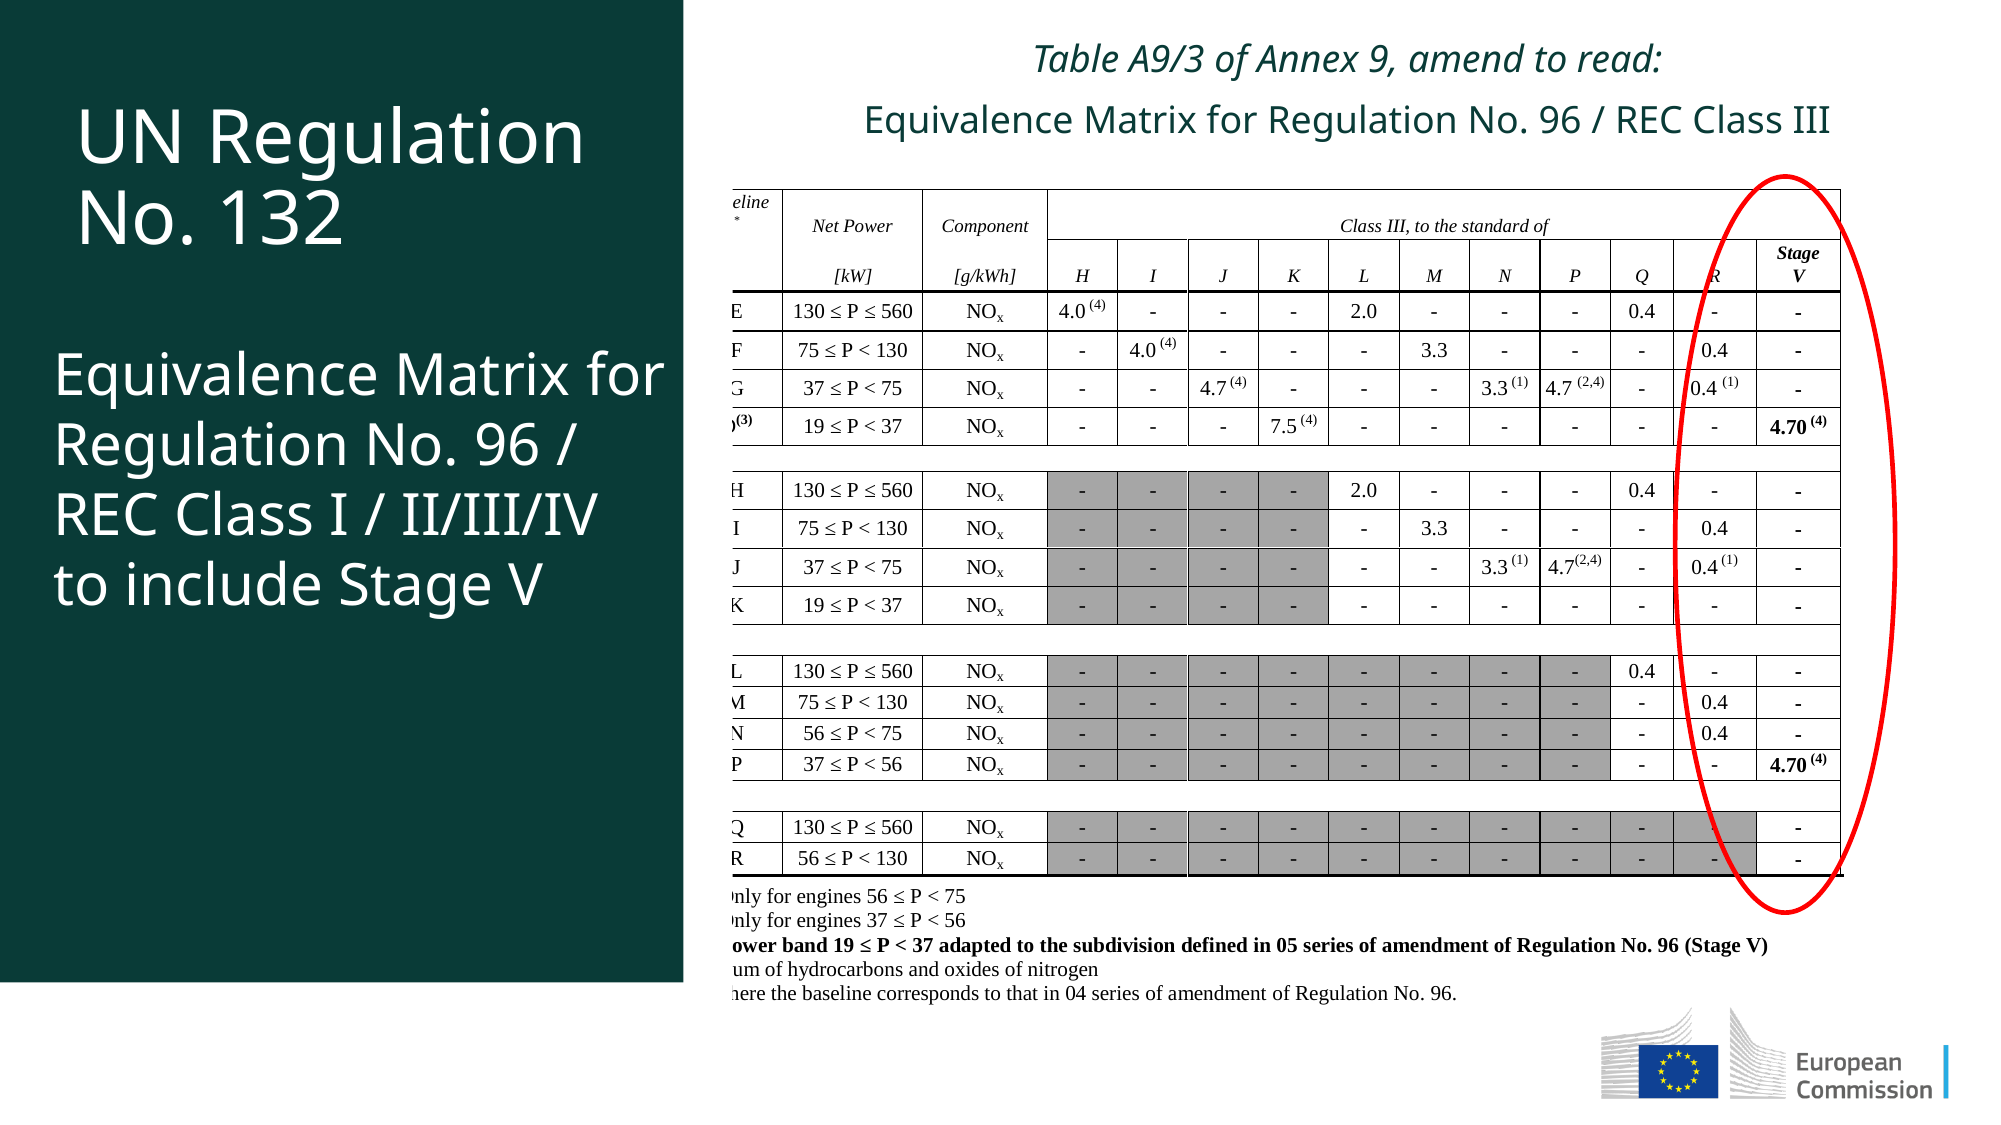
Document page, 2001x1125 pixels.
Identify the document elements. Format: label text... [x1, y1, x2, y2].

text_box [732, 176, 1896, 1035]
list UN Regulation No. 132 [60, 91, 684, 328]
text_box Equivalence Matrix for Regulation No. 96 / REC Class I / II/III/IV to include Stage V [38, 329, 684, 625]
text_box Table A9/3 of Annex 9, amend to read: Equivalence Matrix for Regulation No. 96 / REC Class III [848, 32, 1847, 150]
picture [1572, 993, 1977, 1112]
